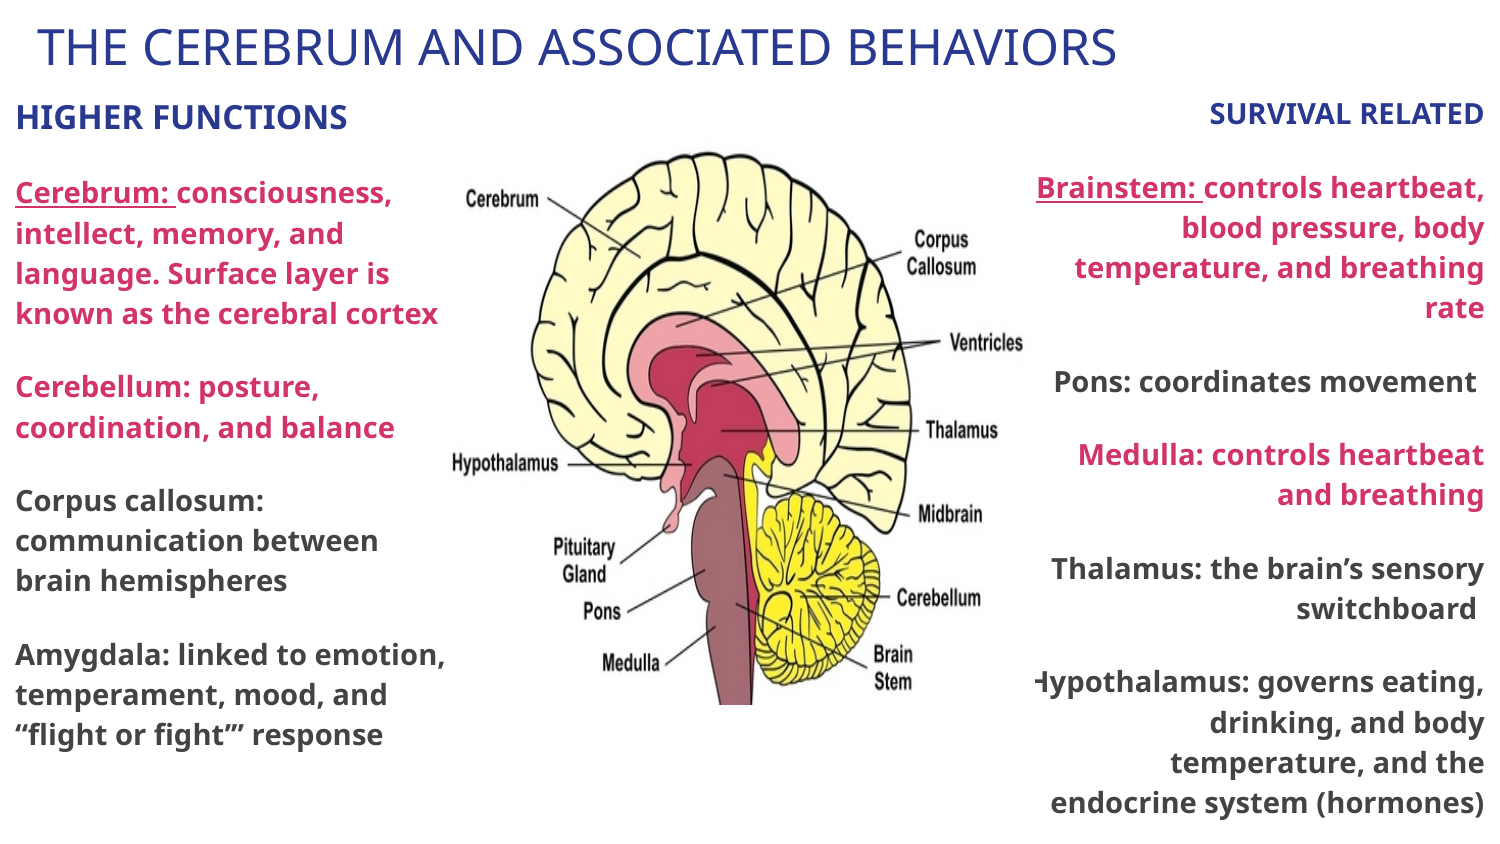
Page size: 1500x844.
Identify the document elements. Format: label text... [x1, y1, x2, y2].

list HIGHER FUNCTIONS Cerebrum: consciousness, intellect, memory, and language. Surface layer is known as the cerebral cortex Cerebellum: posture, coordination, and balance Corpus callosum: communication between brain hemispheres Amygdala: linked to emotion, temperament, mood, and “flight or fight’” response [0, 75, 474, 813]
picture [448, 138, 1035, 706]
list SURVIVAL RELATED Brainstem: controls heartbeat, blood pressure, body temperature, and breathing rate Pons: coordinates movement Medulla: controls heartbeat and breathing Thalamus: the brain’s sensory switchboard Hypothalamus: governs eating, drinking, and body temperature, and the endocrine system (hormones) [1003, 75, 1500, 844]
title THE CEREBRUM AND ASSOCIATED BEHAVIORS [22, 0, 1420, 100]
